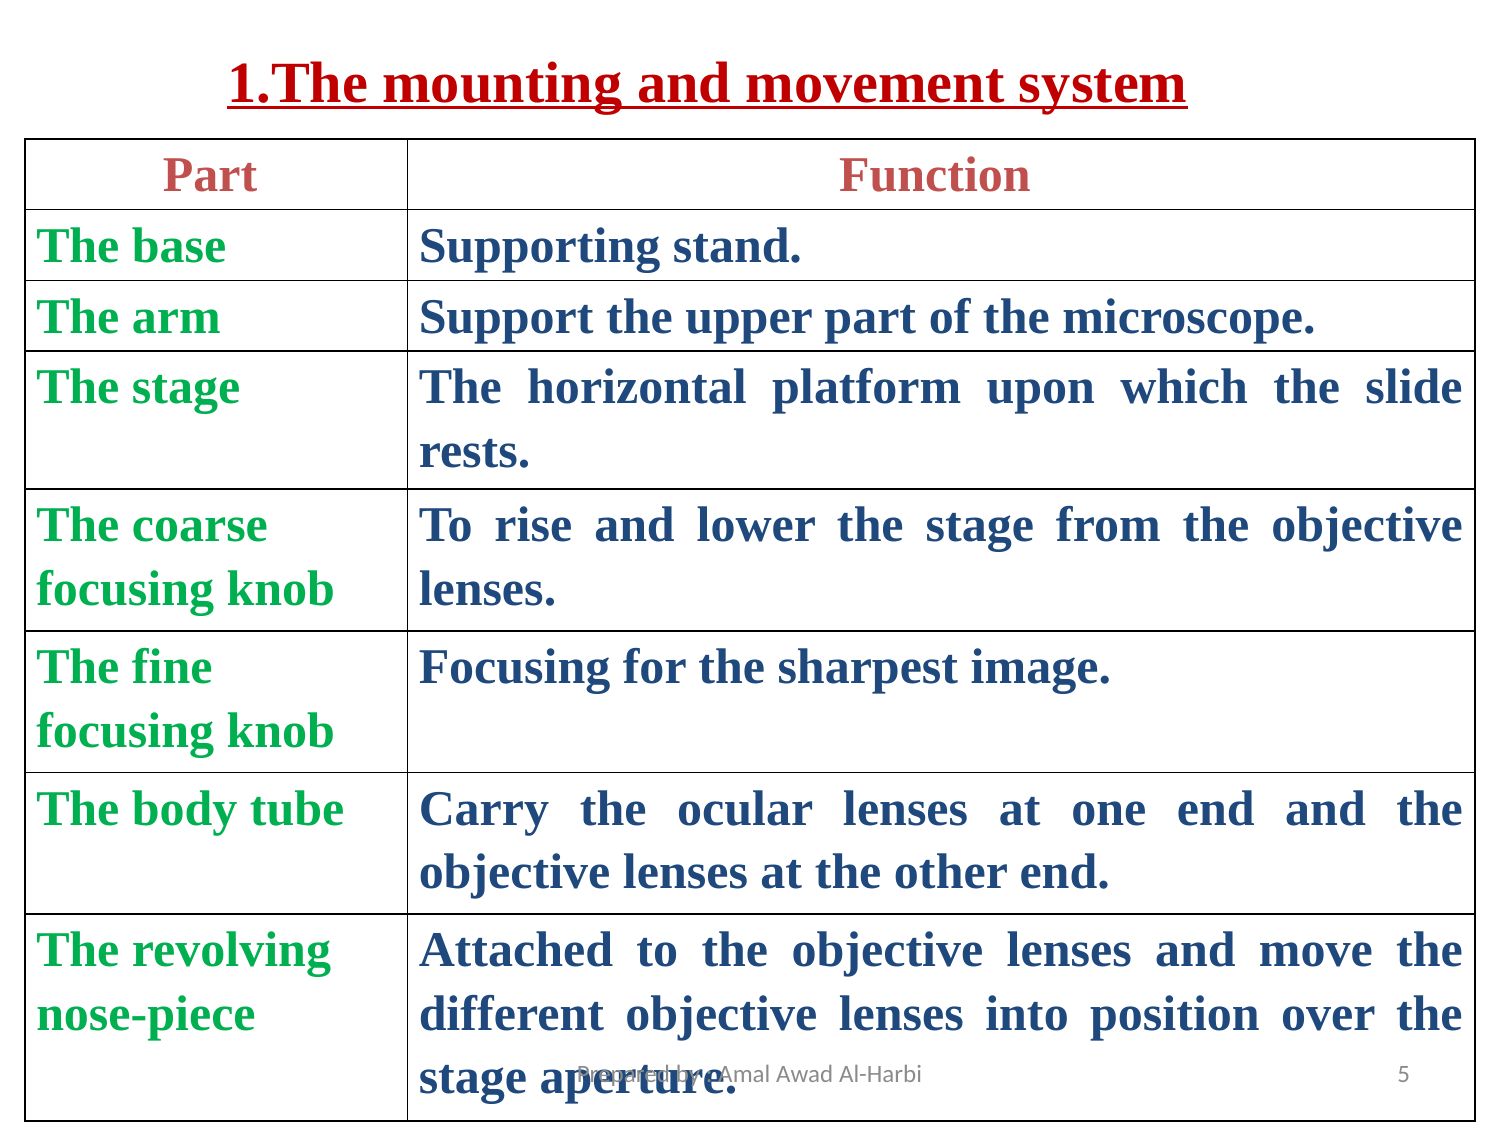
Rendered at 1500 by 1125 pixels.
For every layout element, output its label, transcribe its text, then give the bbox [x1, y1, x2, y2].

table_cell The base [26, 210, 407, 280]
table_cell To rise and lower the stage from the objective lenses. [408, 490, 1474, 630]
table_cell Support the upper part of the microscope. [408, 281, 1474, 350]
table_cell Supporting stand. [408, 210, 1474, 280]
table_header Function [408, 140, 1474, 209]
table_cell Focusing for the sharpest image. [408, 632, 1474, 772]
table_cell The horizontal platform upon which the slide rests. [408, 352, 1474, 488]
footer Prepared by : Amal Awad Al-Harbi [512, 1042, 988, 1103]
table_cell Carry the ocular lenses at one end and the objective lenses at the other end. [408, 773, 1474, 913]
slide_number 5 [1074, 1042, 1425, 1103]
table_cell The coarse focusing knob [26, 490, 407, 630]
table_cell The stage [26, 352, 407, 488]
text_box 1.The mounting and movement system [212, 49, 1213, 121]
table_cell The body tube [26, 773, 407, 913]
table_cell The arm [26, 281, 407, 350]
table_header Part [26, 140, 407, 209]
table_cell The fine focusing knob [26, 632, 407, 772]
table_cell The revolving nose-piece [26, 915, 407, 1120]
table_cell Attached to the objective lenses and move the different objective lenses into position over the stage aperture. [408, 915, 1474, 1120]
